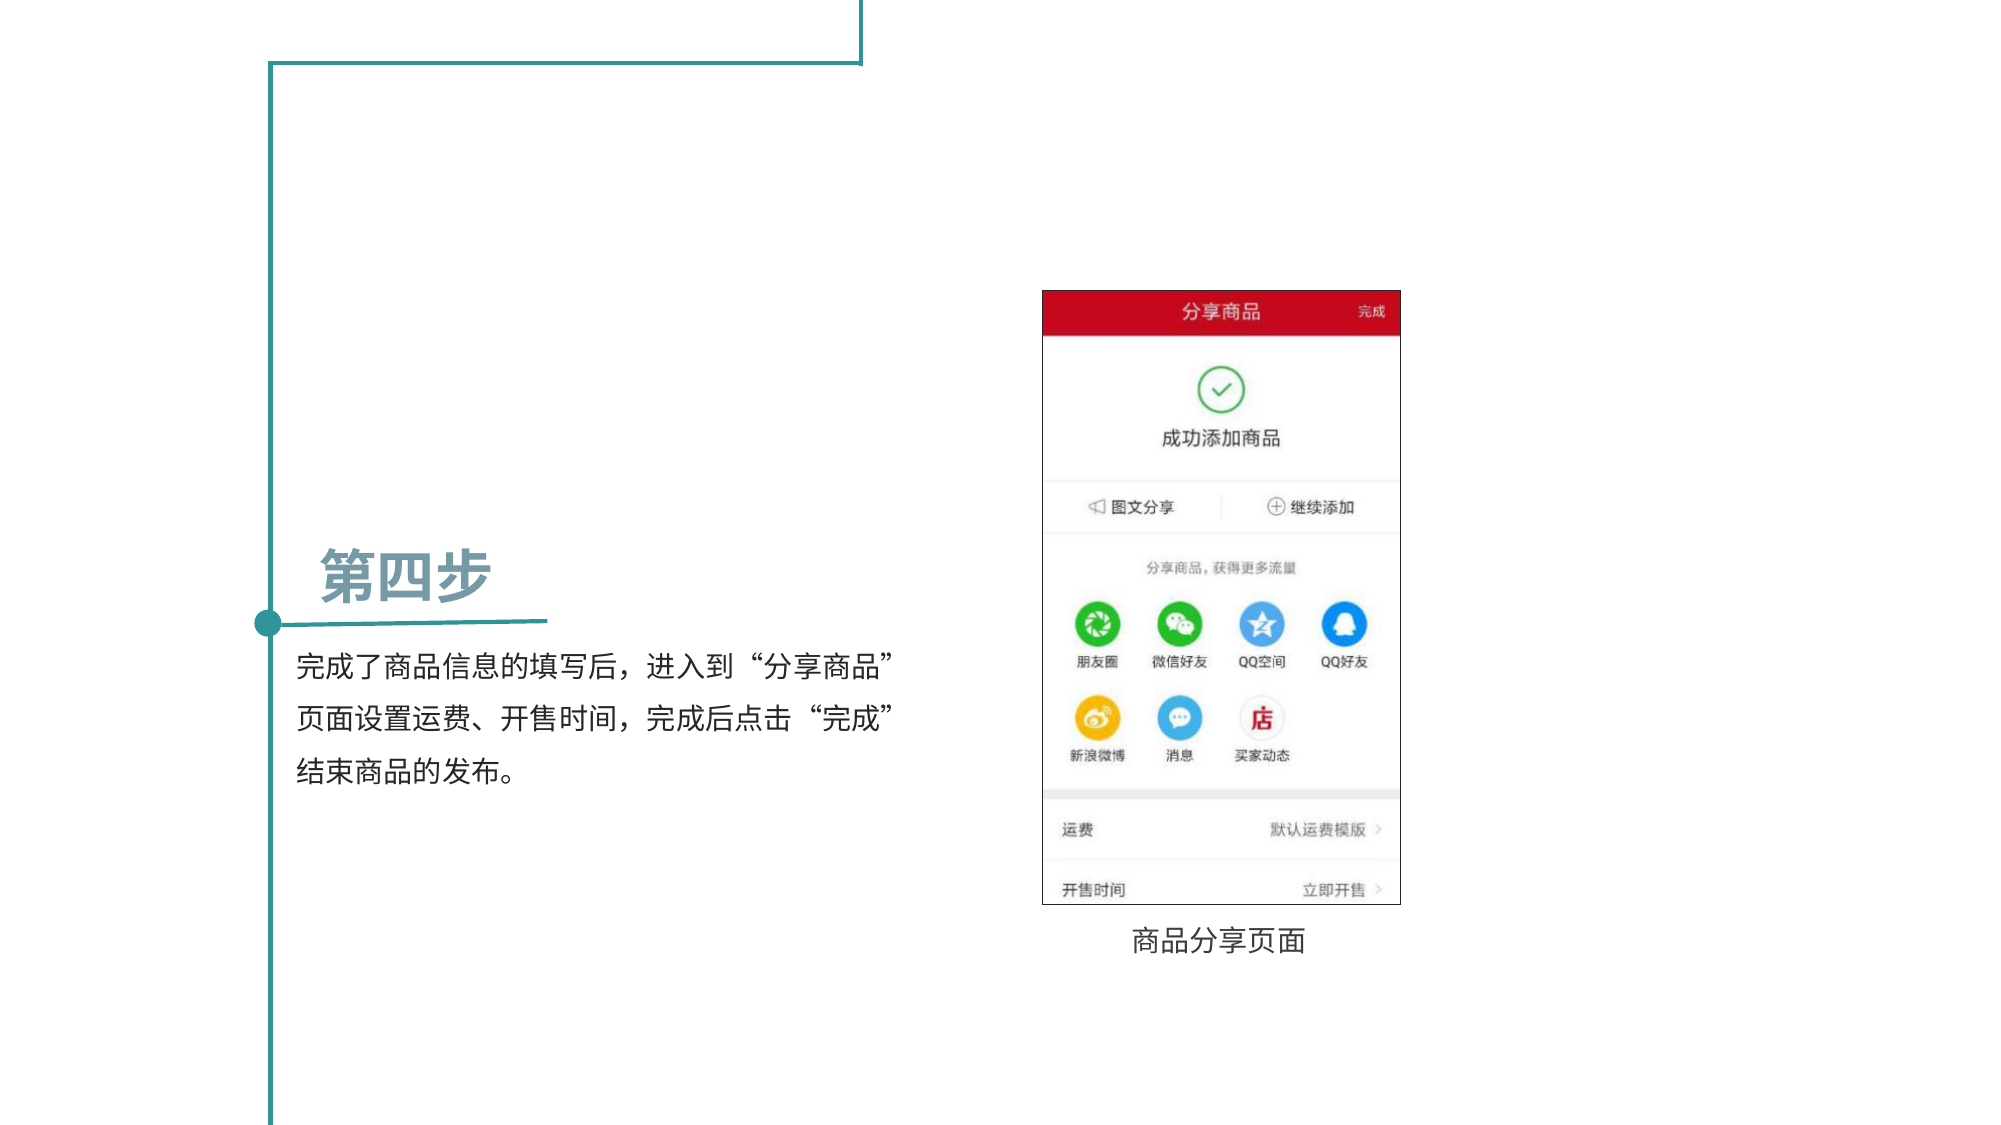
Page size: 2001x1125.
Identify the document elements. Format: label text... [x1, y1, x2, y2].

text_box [862, 532, 942, 798]
text_box [253, 608, 267, 638]
text_box 商品分享页面 [1068, 914, 1369, 965]
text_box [267, 0, 862, 1125]
picture [1042, 290, 1401, 905]
